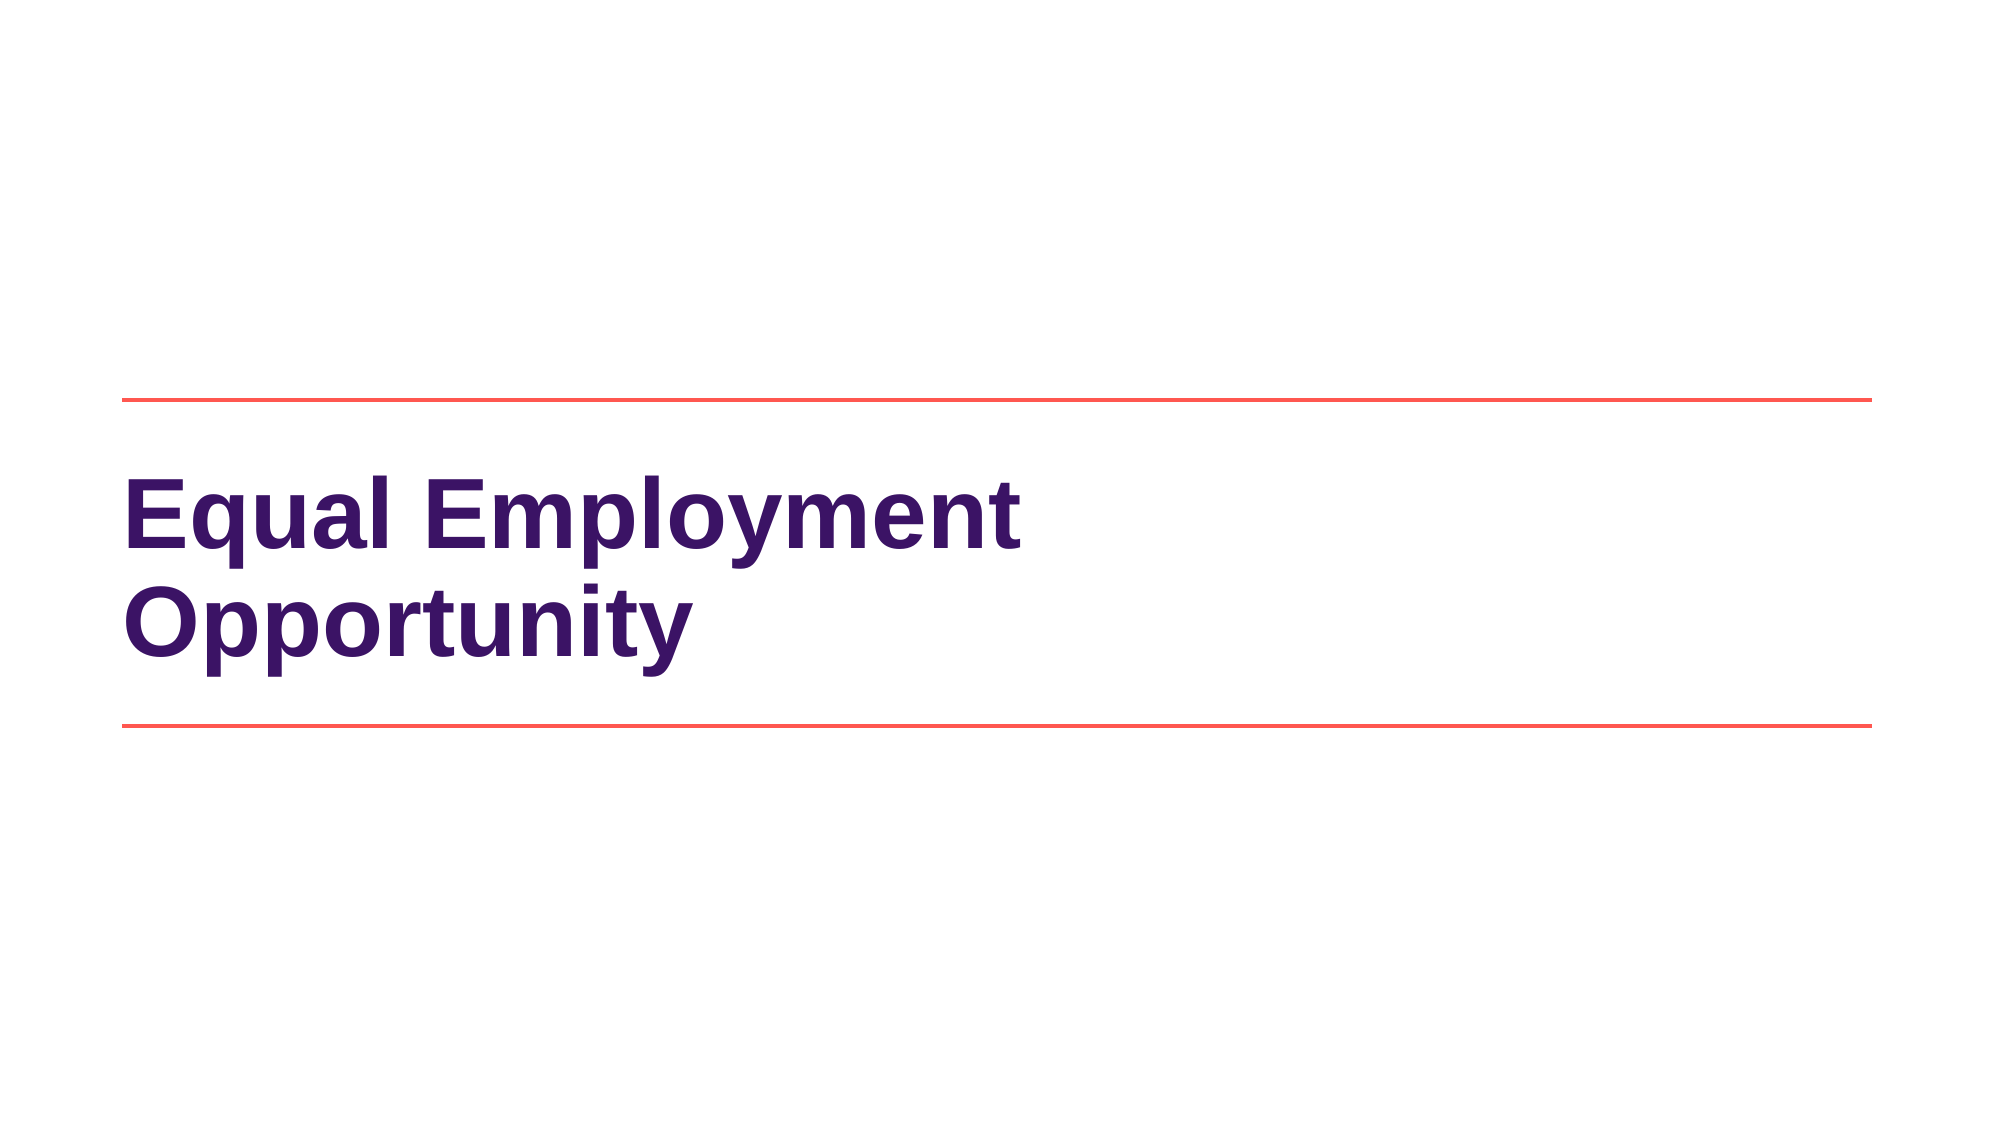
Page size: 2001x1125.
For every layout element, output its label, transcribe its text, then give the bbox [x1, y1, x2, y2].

title Equal Employment Opportunity [123, 451, 1569, 689]
